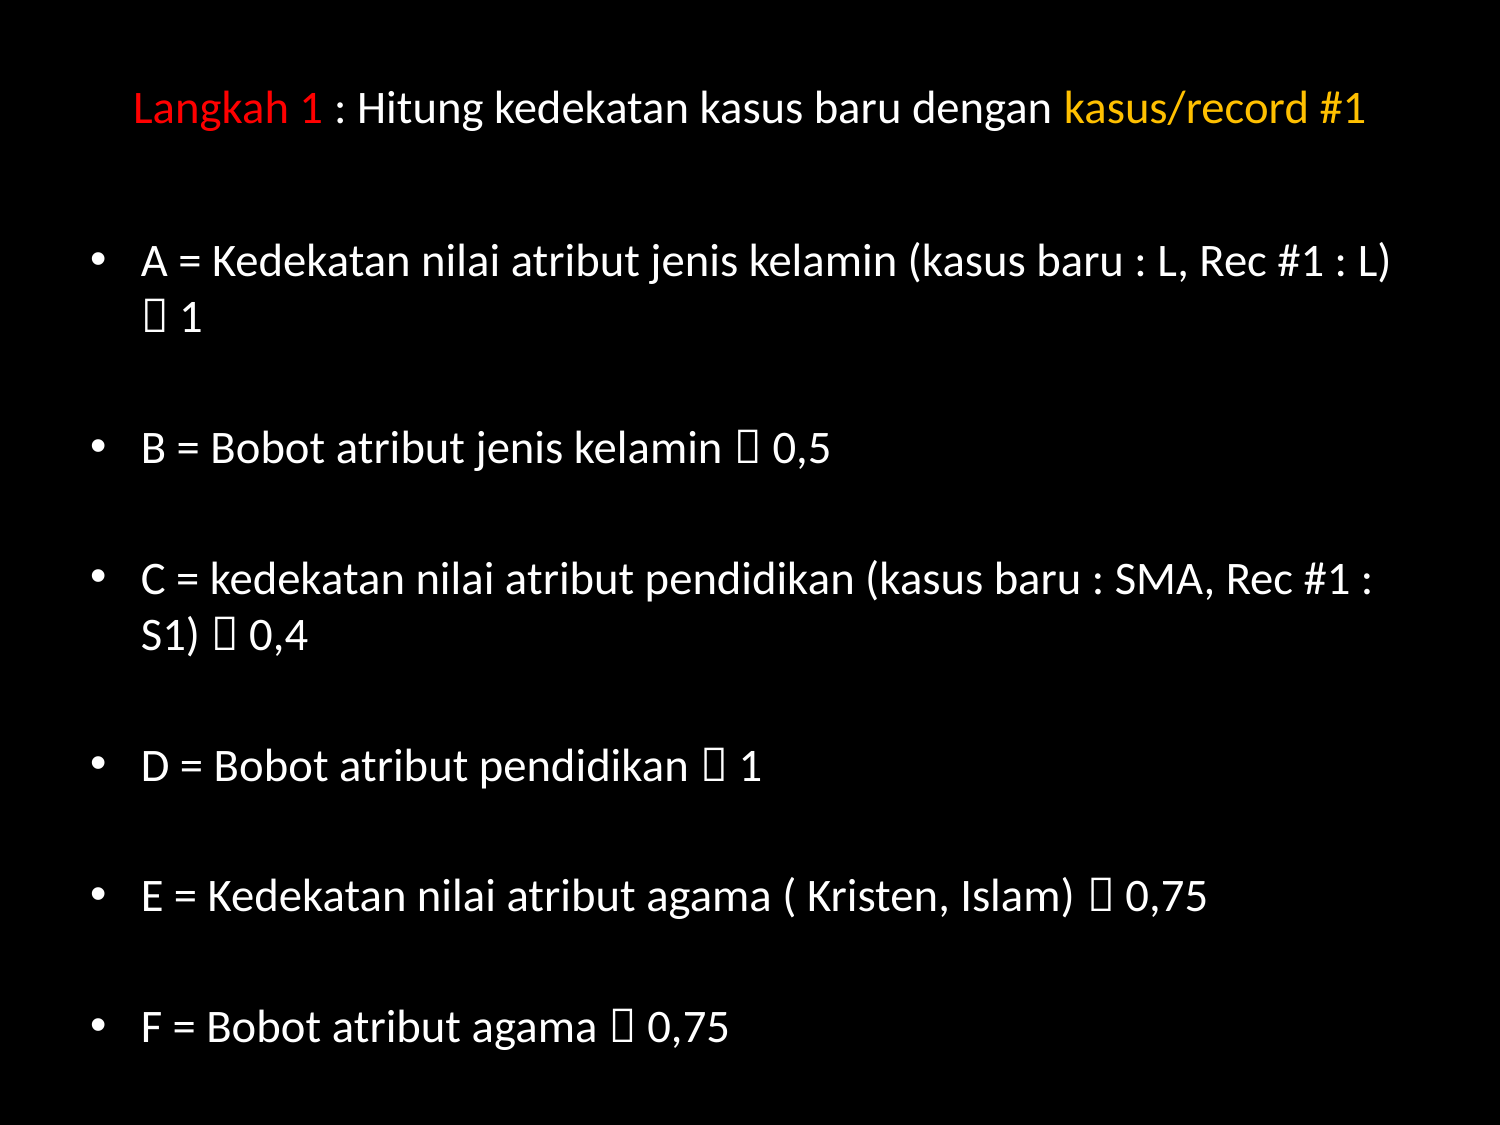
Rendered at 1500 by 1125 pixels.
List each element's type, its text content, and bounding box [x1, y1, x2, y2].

title Langkah 1 : Hitung kedekatan kasus baru dengan kasus/record #1 [75, 45, 1425, 164]
list A = Kedekatan nilai atribut jenis kelamin (kasus baru : L, Rec #1 : L)  1 B = Bobot atribut jenis kelamin  0,5 C = kedekatan nilai atribut pendidikan (kasus baru : SMA, Rec #1 : S1)  0,4 D = Bobot atribut pendidikan  1 E = Kedekatan nilai atribut agama ( Kristen, Islam)  0,75 F = Bobot atribut agama  0,75 [75, 222, 1425, 1067]
